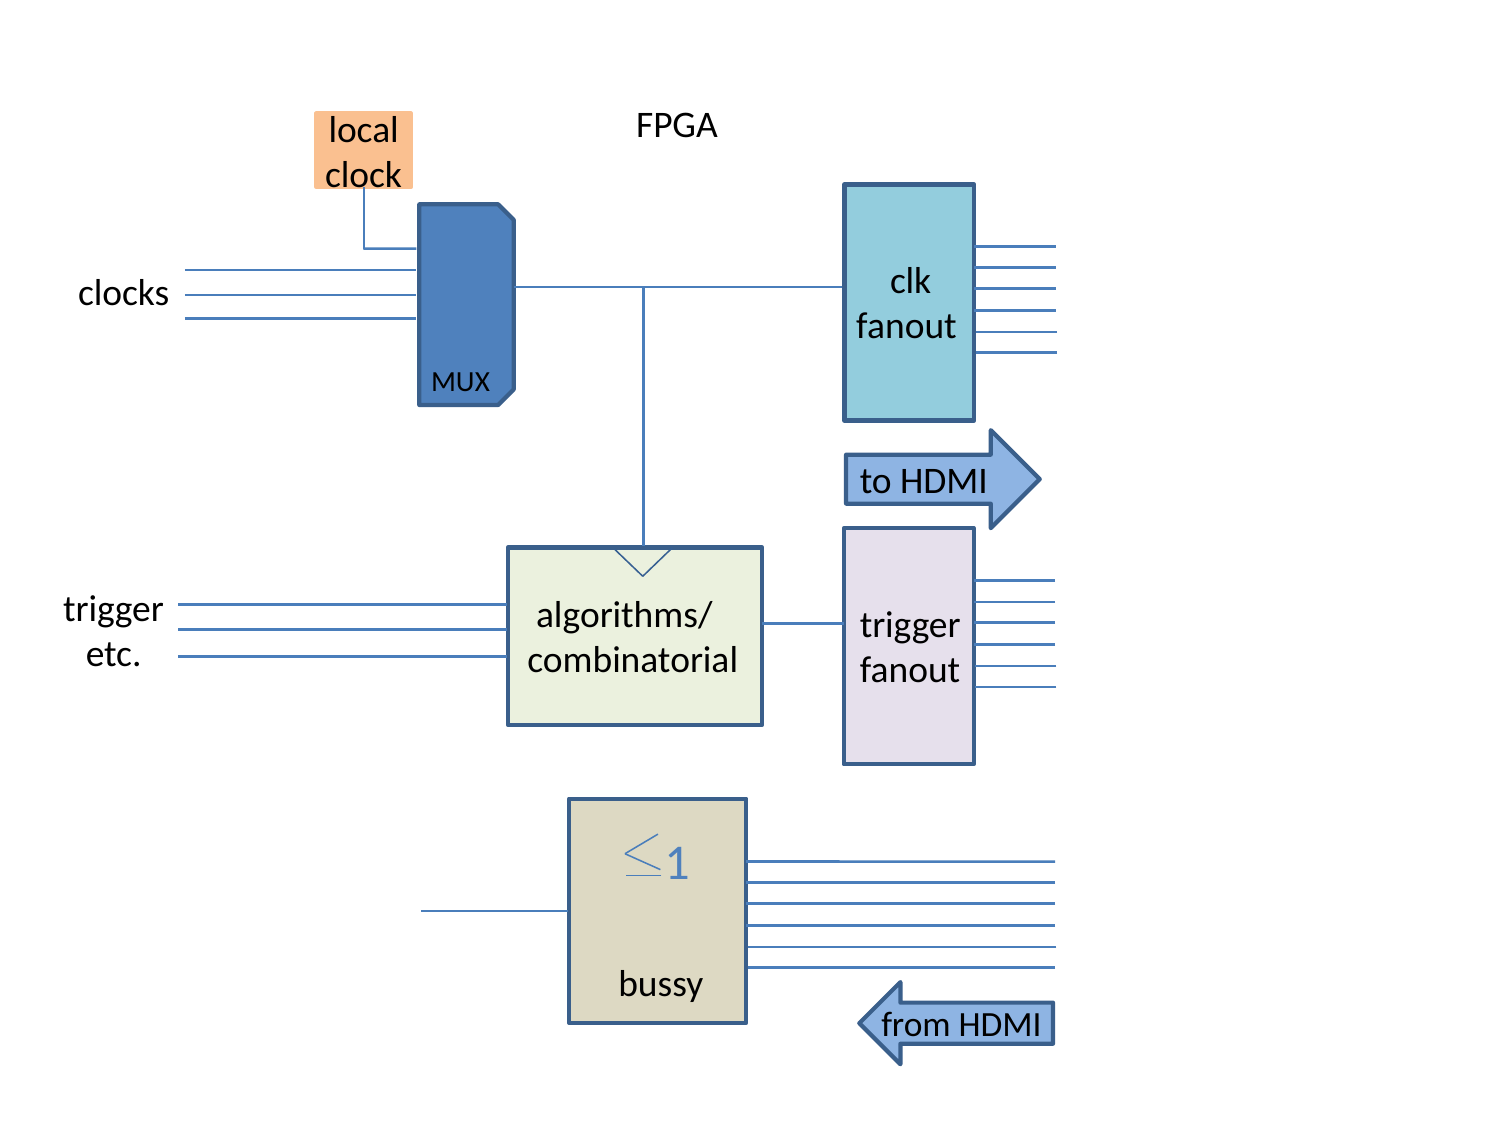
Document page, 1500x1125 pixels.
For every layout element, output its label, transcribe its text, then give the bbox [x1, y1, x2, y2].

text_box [614, 549, 638, 577]
text_box 1 [649, 822, 709, 897]
text_box clocks [54, 260, 232, 320]
text_box [842, 526, 976, 622]
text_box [624, 833, 659, 853]
text_box [988, 428, 1012, 448]
text_box [567, 797, 748, 1025]
text_box [857, 1013, 866, 1033]
text_box [885, 980, 903, 994]
text_box MUX [416, 354, 514, 405]
text_box [842, 182, 976, 248]
text_box trigger fanout [844, 547, 981, 698]
text_box [506, 545, 764, 727]
text_box [885, 1052, 903, 1067]
text_box [842, 629, 976, 766]
text_box to HDMI [845, 448, 1122, 509]
text_box local clock [299, 97, 428, 202]
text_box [624, 853, 661, 870]
text_box algorithms/ combinatorial [512, 583, 763, 688]
text_box [842, 354, 976, 423]
text_box [988, 509, 1013, 531]
text_box trigger etc. [25, 576, 203, 681]
text_box from HDMI [866, 994, 1082, 1052]
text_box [642, 547, 673, 577]
text_box [417, 202, 516, 393]
text_box bussy [603, 951, 755, 1012]
text_box clk fanout [838, 248, 975, 354]
text_box FPGA [621, 92, 775, 152]
